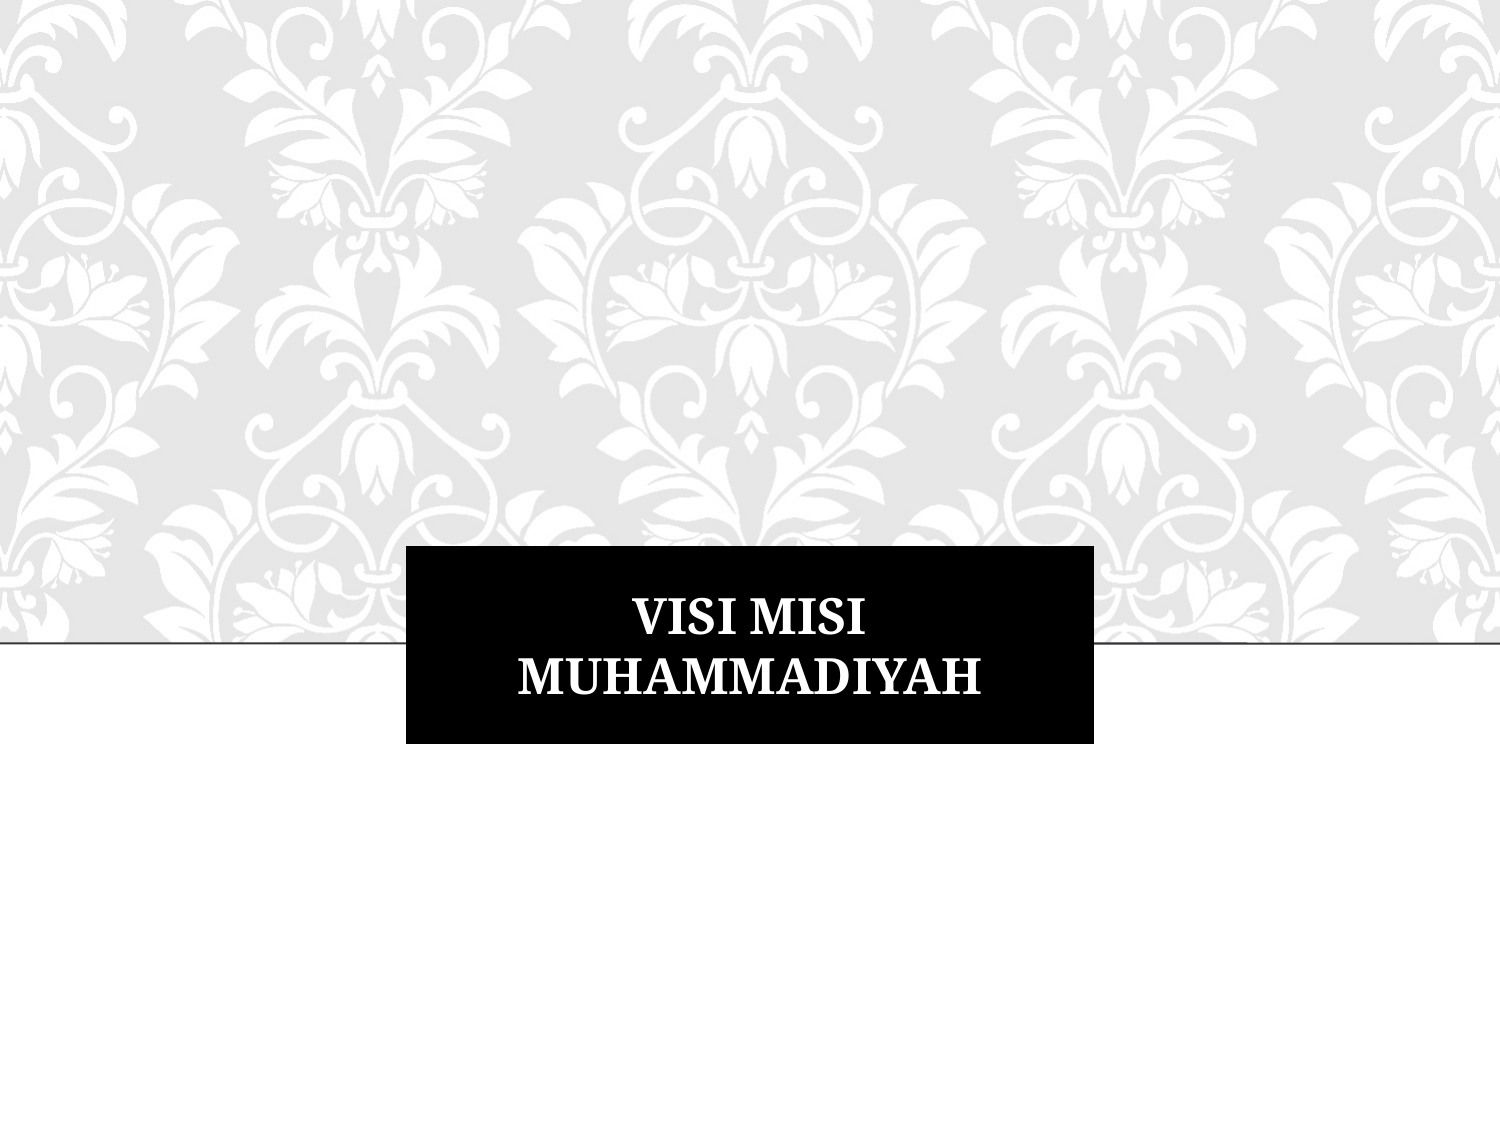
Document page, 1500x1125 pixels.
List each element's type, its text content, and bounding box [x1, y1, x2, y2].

title Visi misi muhammadiyah [407, 544, 1093, 712]
